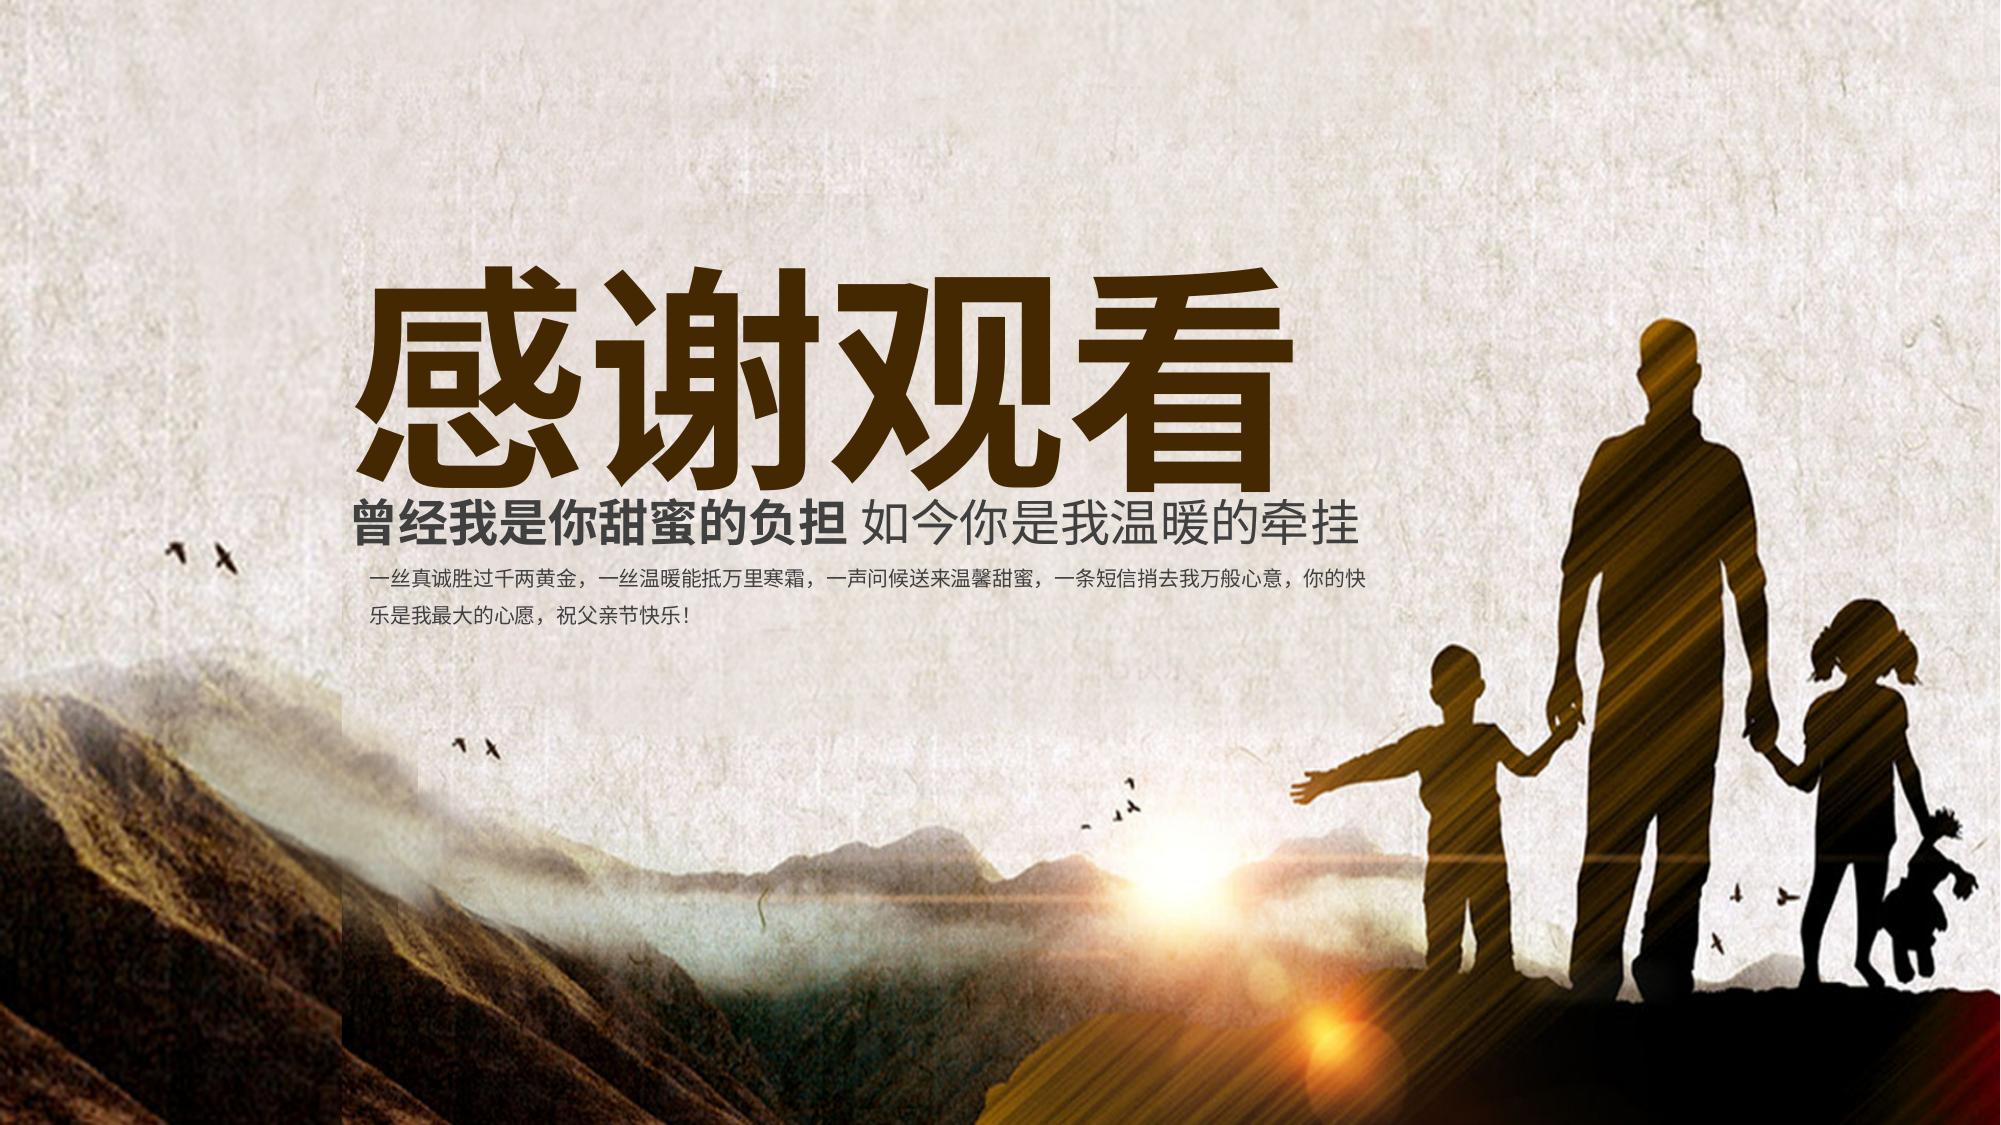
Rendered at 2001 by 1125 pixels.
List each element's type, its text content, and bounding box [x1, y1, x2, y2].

text_box 一丝真诚胜过千两黄金，一丝温暖能抵万里寒霜，一声问候送来温馨甜蜜，一条短信捎去我万般心意，你的快乐是我最大的心愿，祝父亲节快乐！ [354, 545, 1401, 636]
text_box 感谢观看 [333, 79, 1479, 526]
picture [0, 0, 2001, 1125]
text_box 曾经我是你甜蜜的负担 如今你是我温暖的牵挂 [333, 526, 1446, 560]
